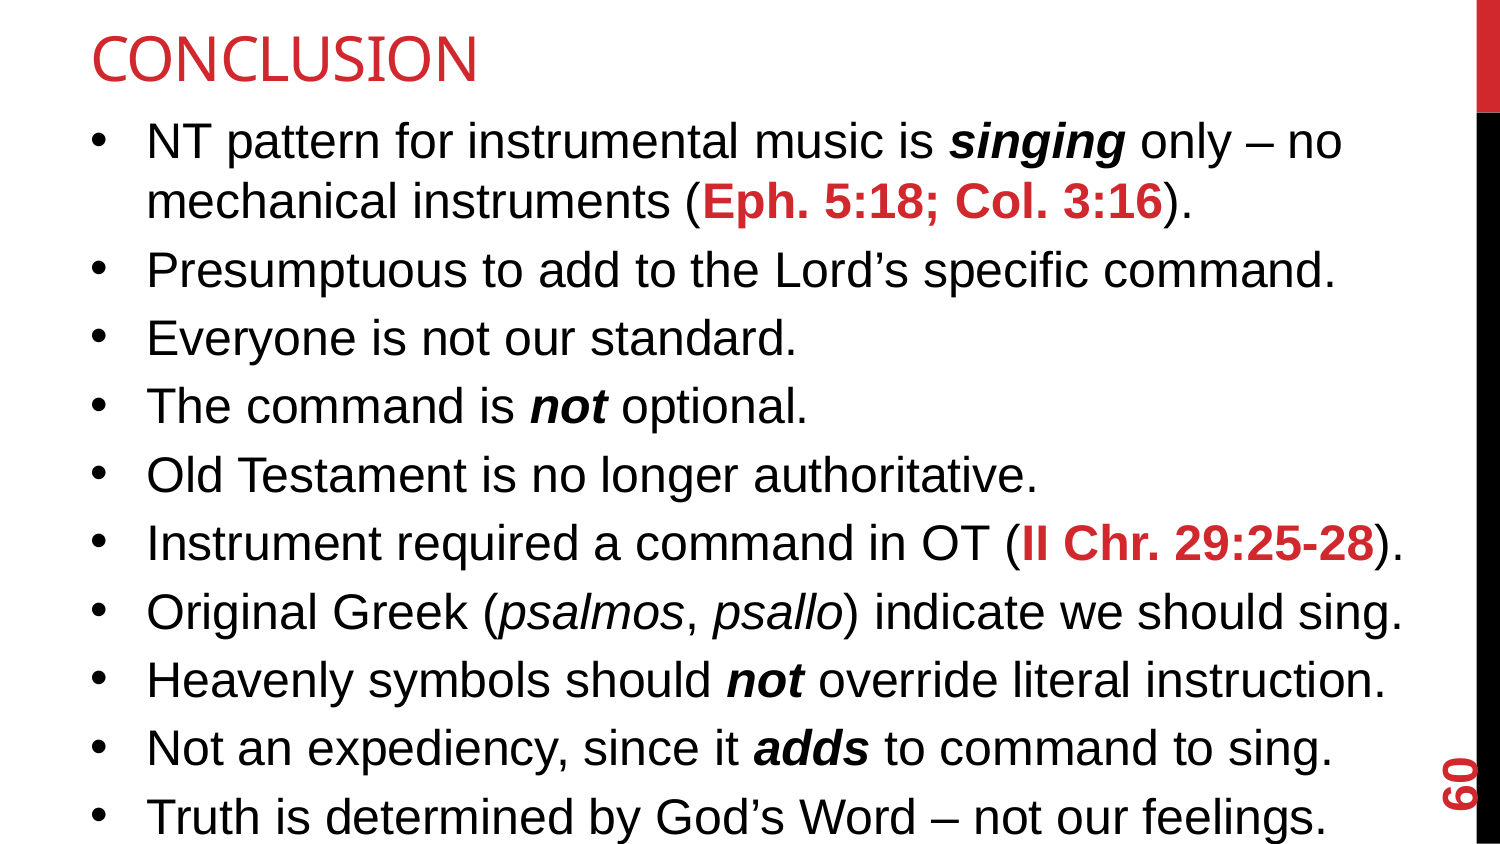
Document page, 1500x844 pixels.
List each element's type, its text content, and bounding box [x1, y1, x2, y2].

list NT pattern for instrumental music is singing only – no mechanical instruments (Eph. 5:18; Col. 3:16). Presumptuous to add to the Lord’s specific command. Everyone is not our standard. The command is not optional. Old Testament is no longer authoritative. Instrument required a command in OT (II Chr. 29:25-28). Original Greek (psalmos, psallo) indicate we should sing. Heavenly symbols should not override literal instruction. Not an expediency, since it adds to command to sing. Truth is determined by God’s Word – not our feelings. [75, 101, 1425, 811]
slide_number 60 [1427, 665, 1488, 828]
title Conclusion [75, 11, 1425, 101]
